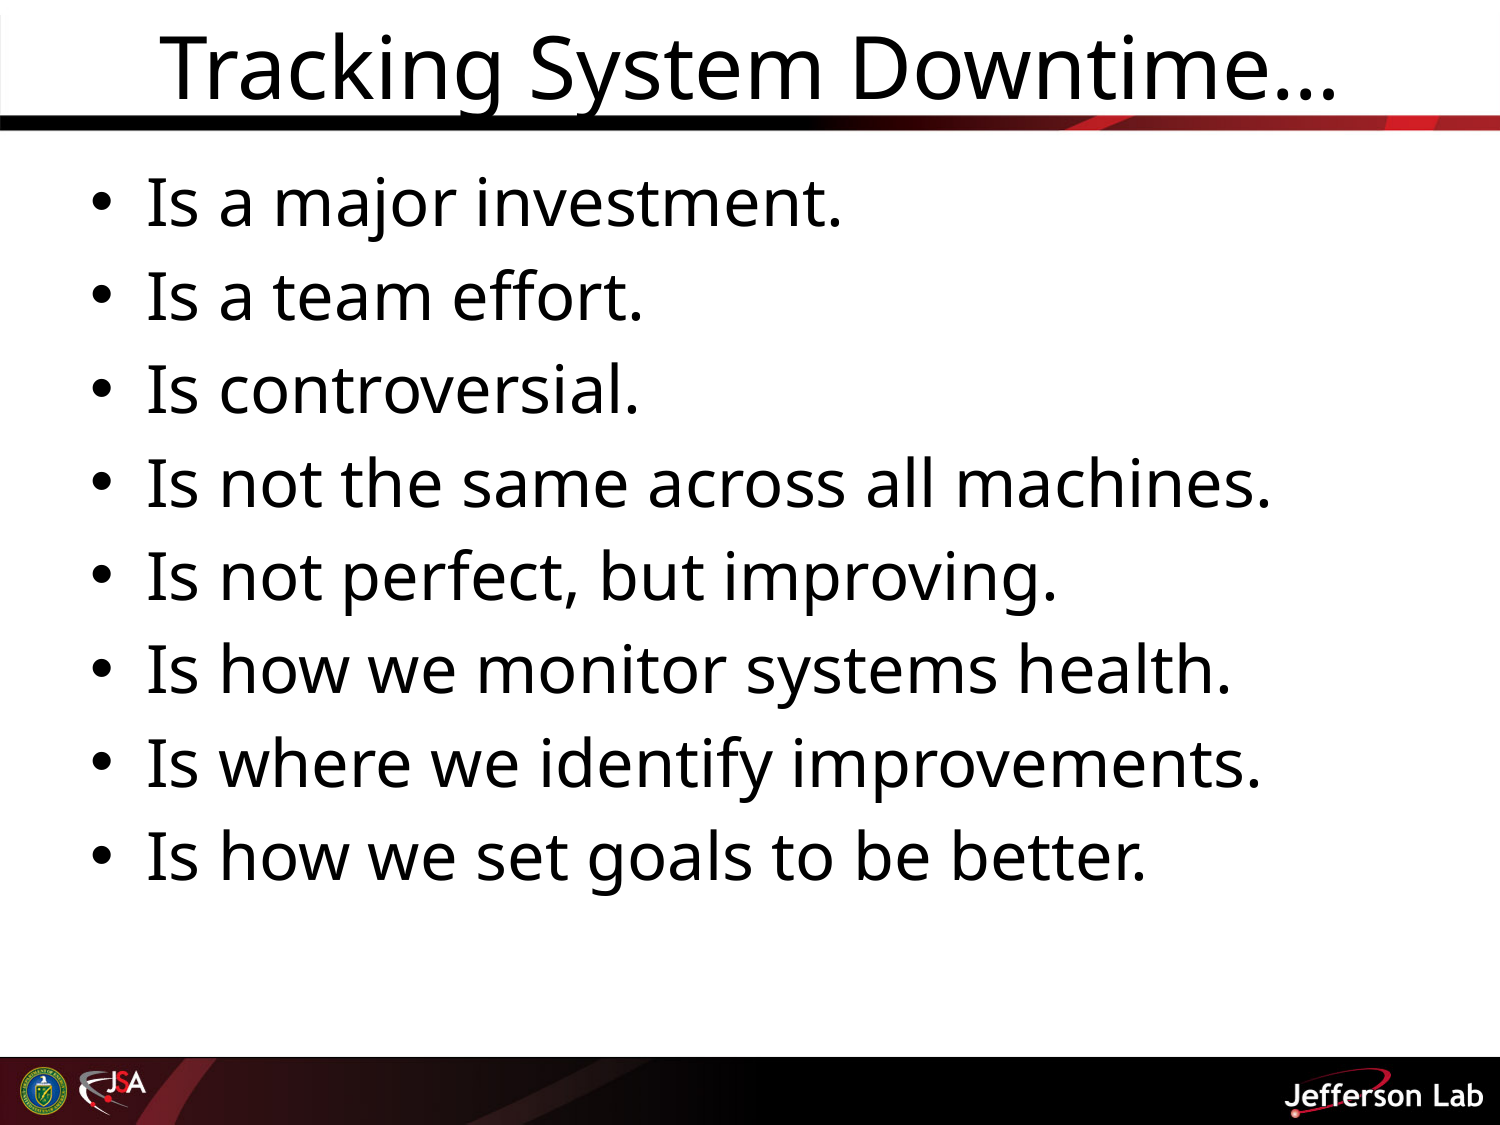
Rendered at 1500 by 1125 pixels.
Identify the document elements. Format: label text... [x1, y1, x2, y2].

title Tracking System Downtime… [75, 31, 1425, 98]
list Is a major investment. Is a team effort. Is controversial. Is not the same across all machines. Is not perfect, but improving. Is how we monitor systems health. Is where we identify improvements. Is how we set goals to be better. [75, 152, 1425, 1005]
picture [0, 0, 1500, 1125]
